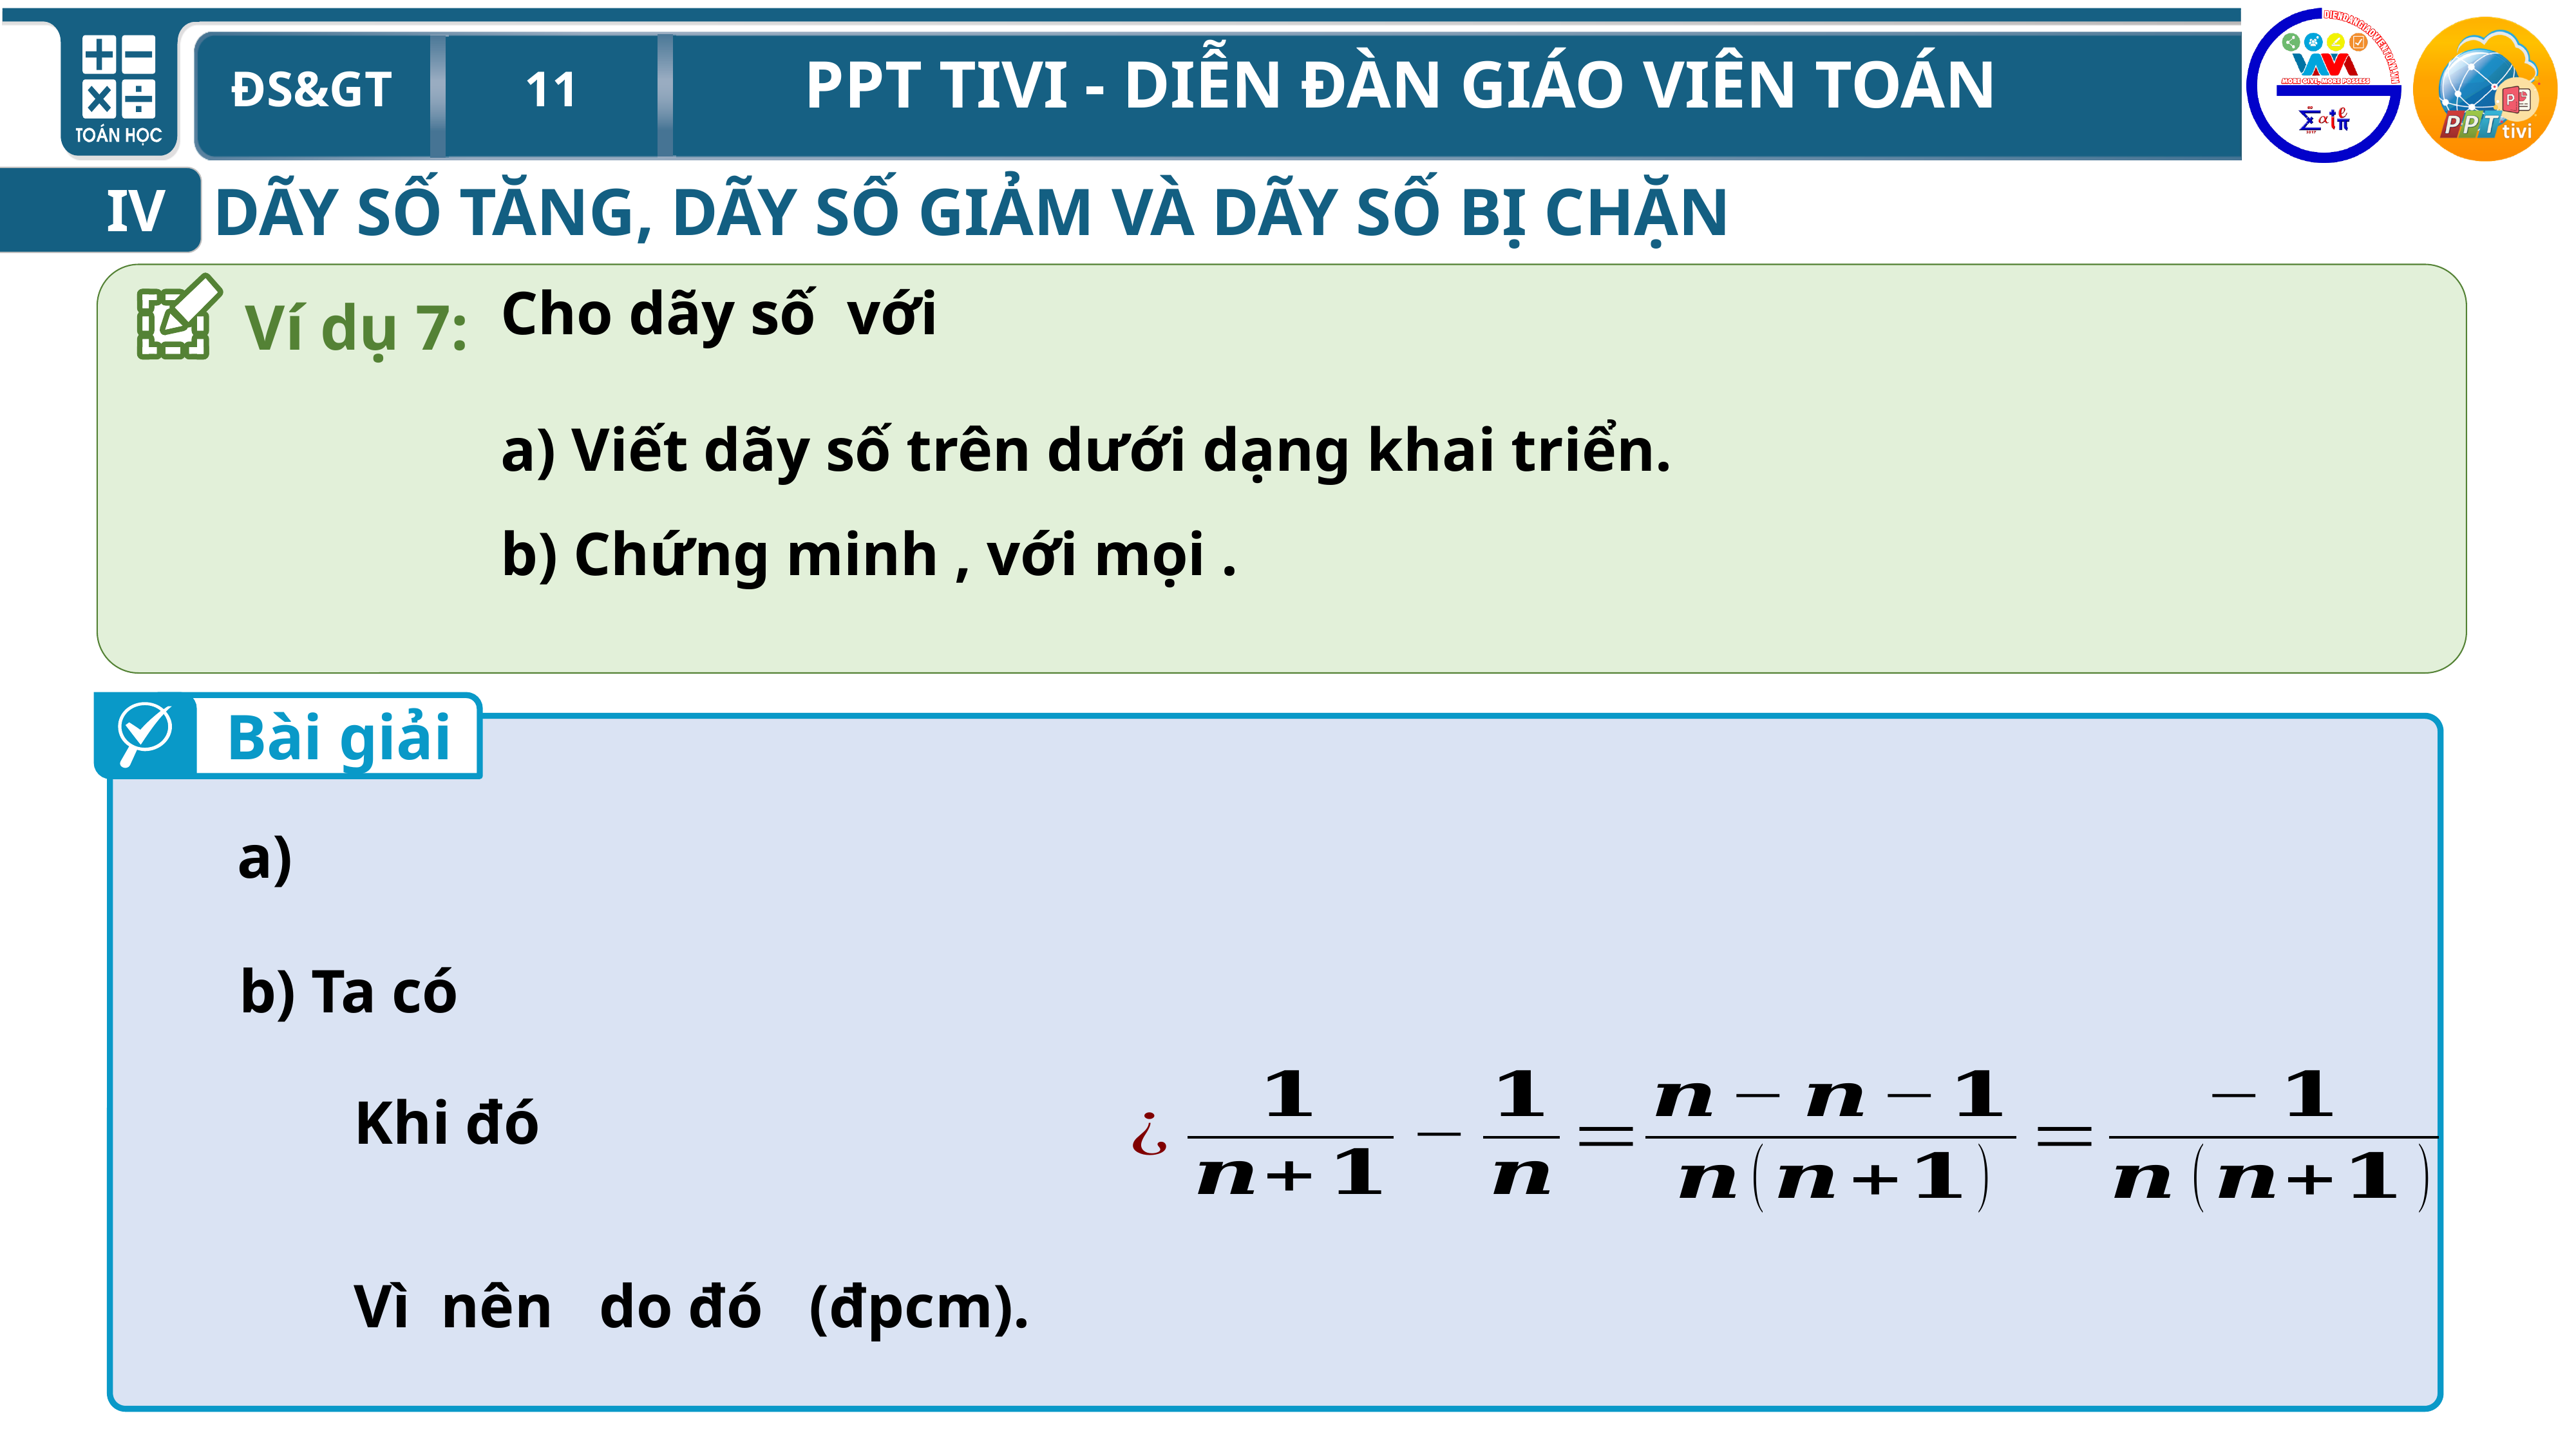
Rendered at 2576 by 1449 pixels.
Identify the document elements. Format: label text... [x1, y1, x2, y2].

picture [2412, 16, 2558, 162]
text_box a) Viết dãy số trên dưới dạng khai triển. [491, 407, 1792, 488]
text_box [137, 272, 2569, 368]
picture [2, 22, 2242, 160]
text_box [0, 166, 1854, 254]
picture [2246, 8, 2401, 163]
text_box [97, 693, 2441, 1409]
text_box [96, 263, 2467, 674]
